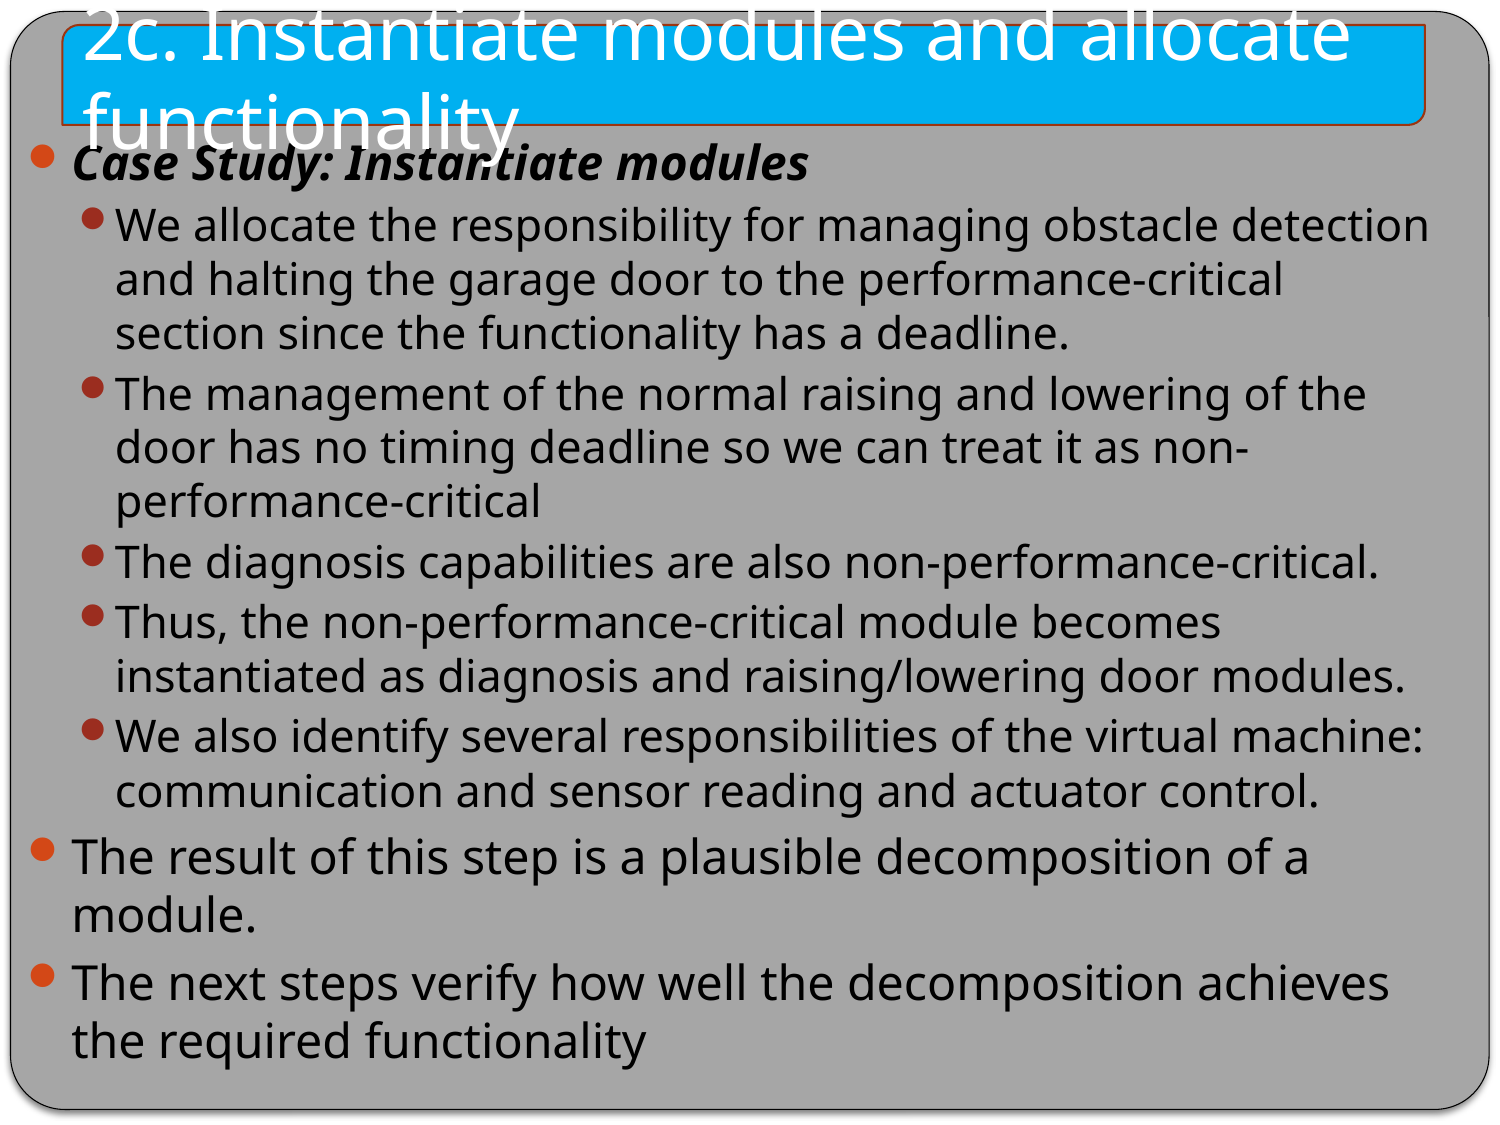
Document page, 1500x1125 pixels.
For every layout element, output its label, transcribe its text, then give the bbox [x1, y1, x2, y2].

text_box 2c. Instantiate modules and allocate functionality [61, 23, 1426, 126]
list Case Study: Instantiate modules We allocate the responsibility for managing obstacle detection and halting the garage door to the performance-critical section since the functionality has a deadline. The management of the normal raising and lowering of the door has no timing deadline so we can treat it as non-performance-critical The diagnosis capabilities are also non-performance-critical. Thus, the non-performance-critical module becomes instantiated as diagnosis and raising/lowering door modules. We also identify several responsibilities of the virtual machine: communication and sensor reading and actuator control. The result of this step is a plausible decomposition of a module. The next steps verify how well the decomposition achieves the required functionality [12, 125, 1450, 1100]
